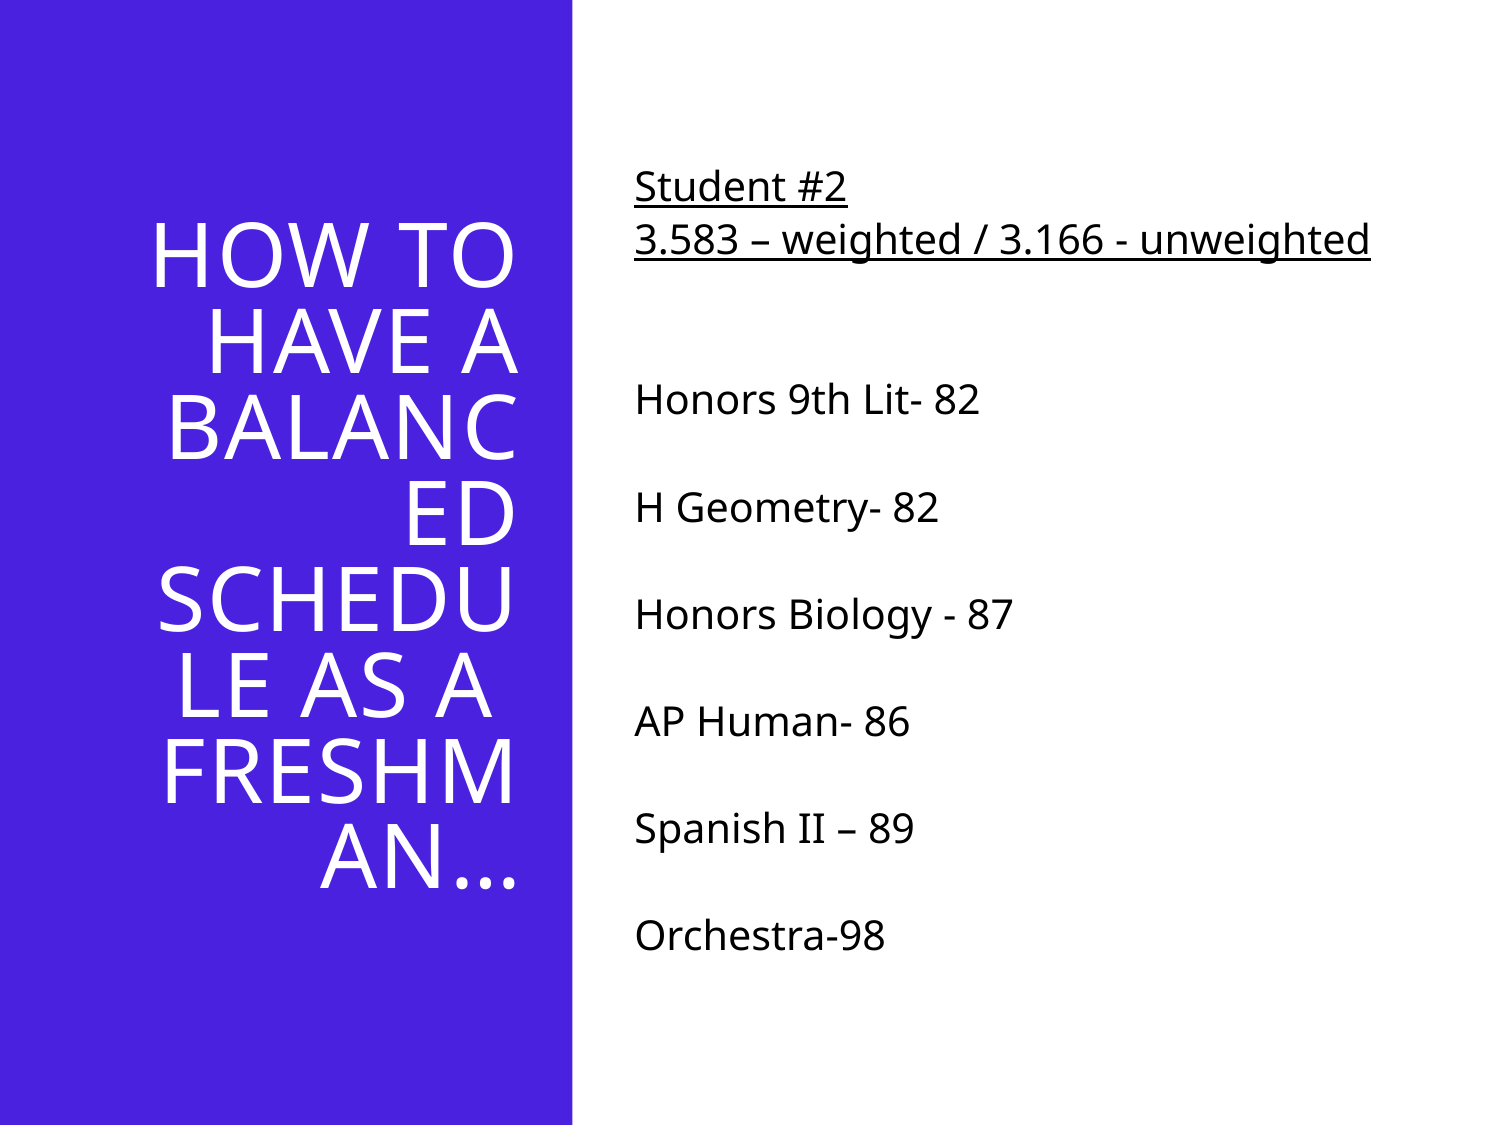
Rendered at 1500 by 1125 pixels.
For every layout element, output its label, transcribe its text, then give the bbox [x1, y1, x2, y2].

text_box Student #2 3.583 – weighted / 3.166 - unweighted Honors 9th Lit- 82 H Geometry- 82 Honors Biology - 87 AP Human- 86 Spanish II – 89 Orchestra-98 [609, 131, 1385, 993]
text_box [0, 0, 574, 1125]
text_box [712, 236, 1376, 884]
text_box [574, 0, 1500, 1125]
title How to have a balanced schedule as a freshman… [118, 131, 536, 993]
